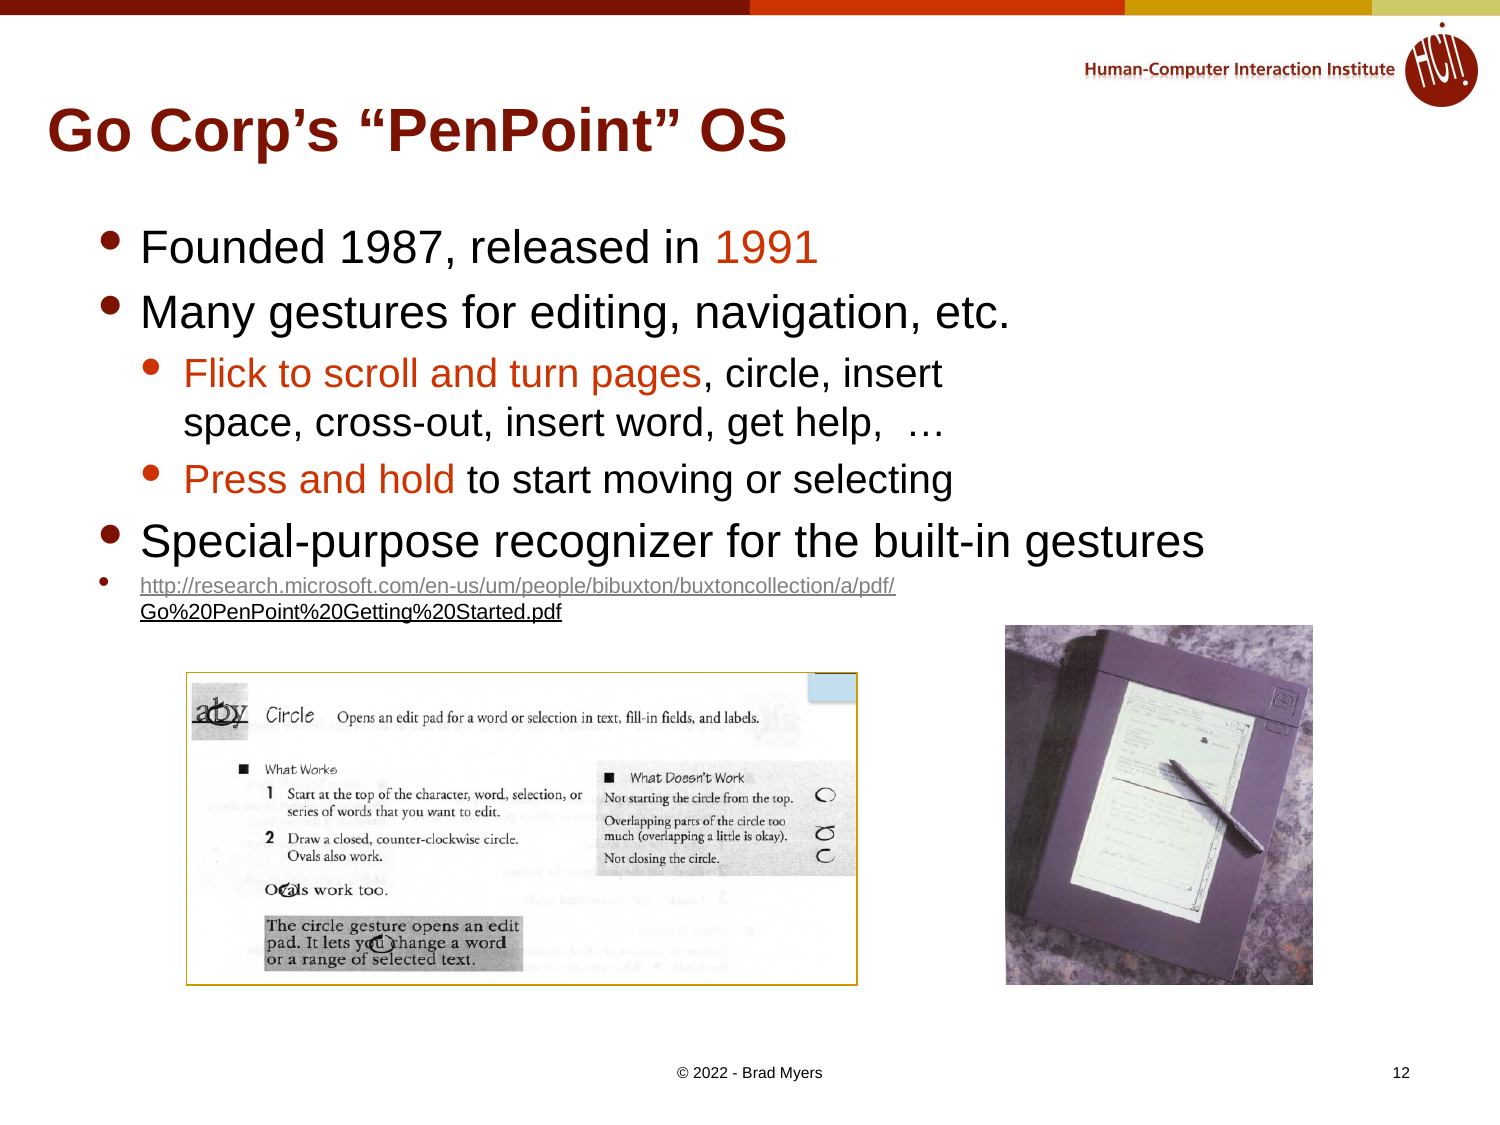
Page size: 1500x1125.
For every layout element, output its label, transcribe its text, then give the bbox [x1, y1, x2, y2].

footer © 2022 - Brad Myers [457, 1054, 1043, 1101]
picture [1085, 22, 1478, 107]
list Founded 1987, released in 1991 Many gestures for editing, navigation, etc. Flick to scroll and turn pages, circle, insert space, cross-out, insert word, get help, … Press and hold to start moving or selecting Special-purpose recognizer for the built-in gestures http://research.microsoft.com/en-us/um/people/bibuxton/buxtoncollection/a/pdf/ Go%20PenPoint%20Getting%20Started.pdf [82, 208, 1313, 683]
picture [187, 672, 857, 985]
slide_number 12 [1074, 1054, 1426, 1101]
title Go Corp’s “PenPoint” OS [32, 35, 1076, 172]
picture [1005, 624, 1313, 985]
